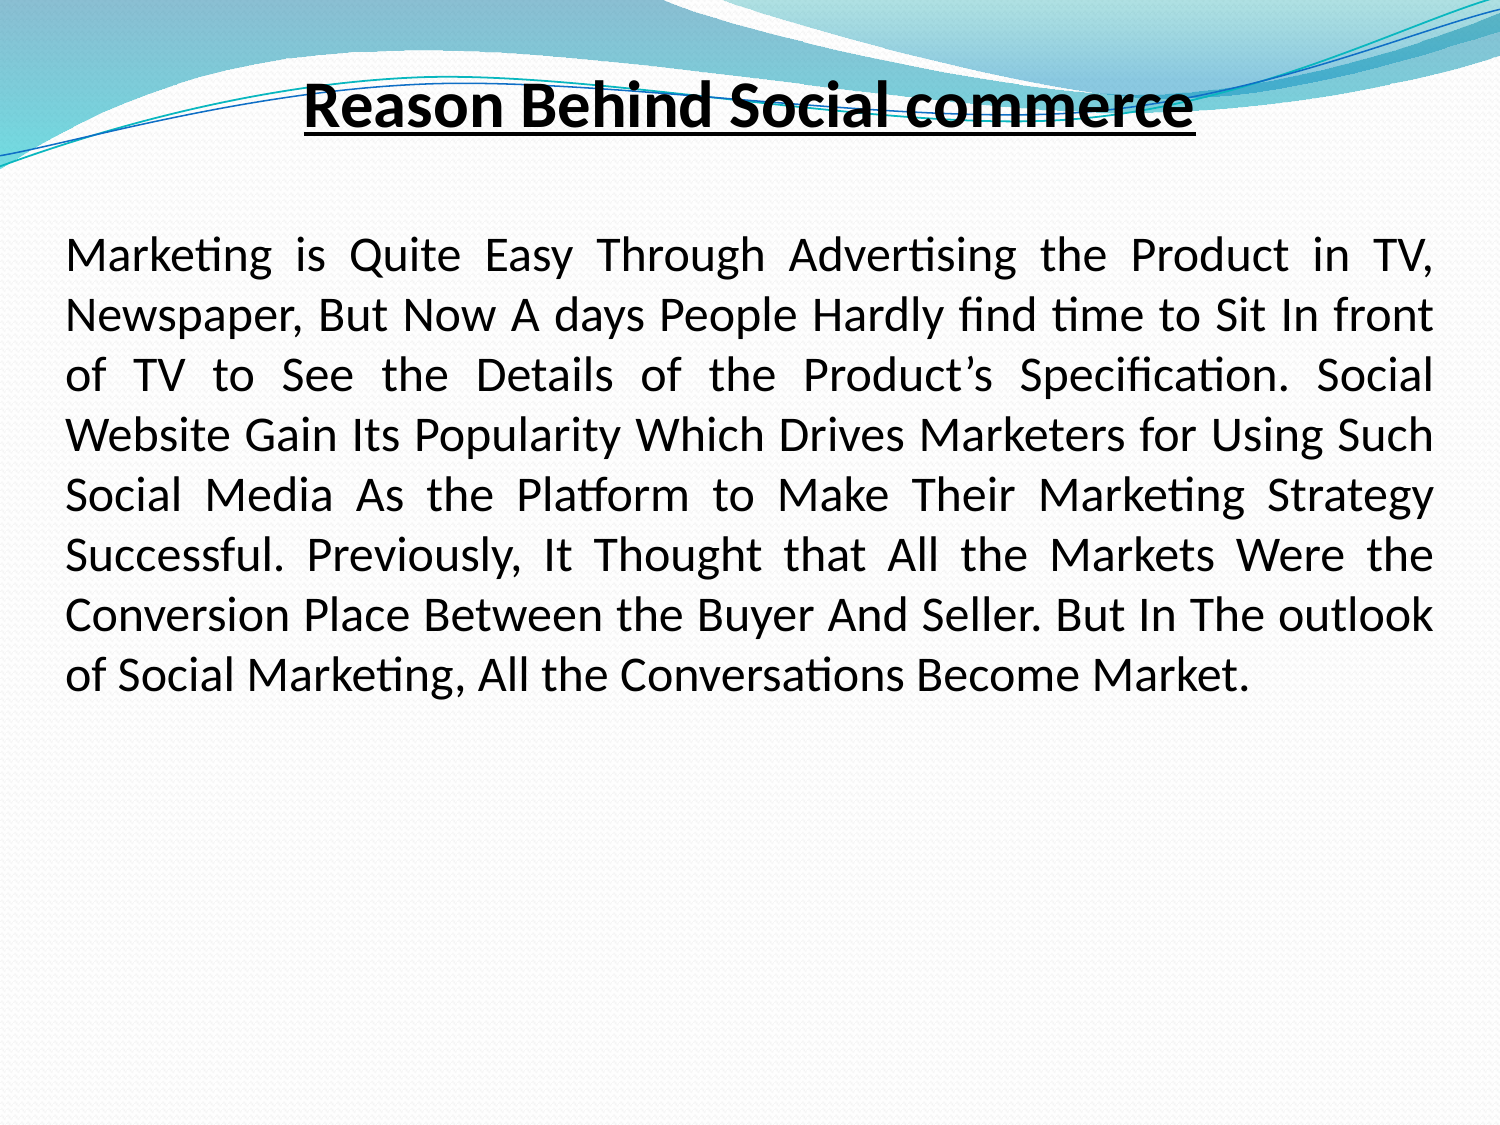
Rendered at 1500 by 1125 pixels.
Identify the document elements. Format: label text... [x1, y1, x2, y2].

text_box Reason Behind Social commerce Marketing is Quite Easy Through Advertising the Product in TV, Newspaper, But Now A days People Hardly find time to Sit In front of TV to See the Details of the Product’s Specification. Social Website Gain Its Popularity Which Drives Marketers for Using Such Social Media As the Platform to Make Their Marketing Strategy Successful. Previously, It Thought that All the Markets Were the Conversion Place Between the Buyer And Seller. But In The outlook of Social Marketing, All the Conversations Become Market. [50, 53, 1450, 754]
